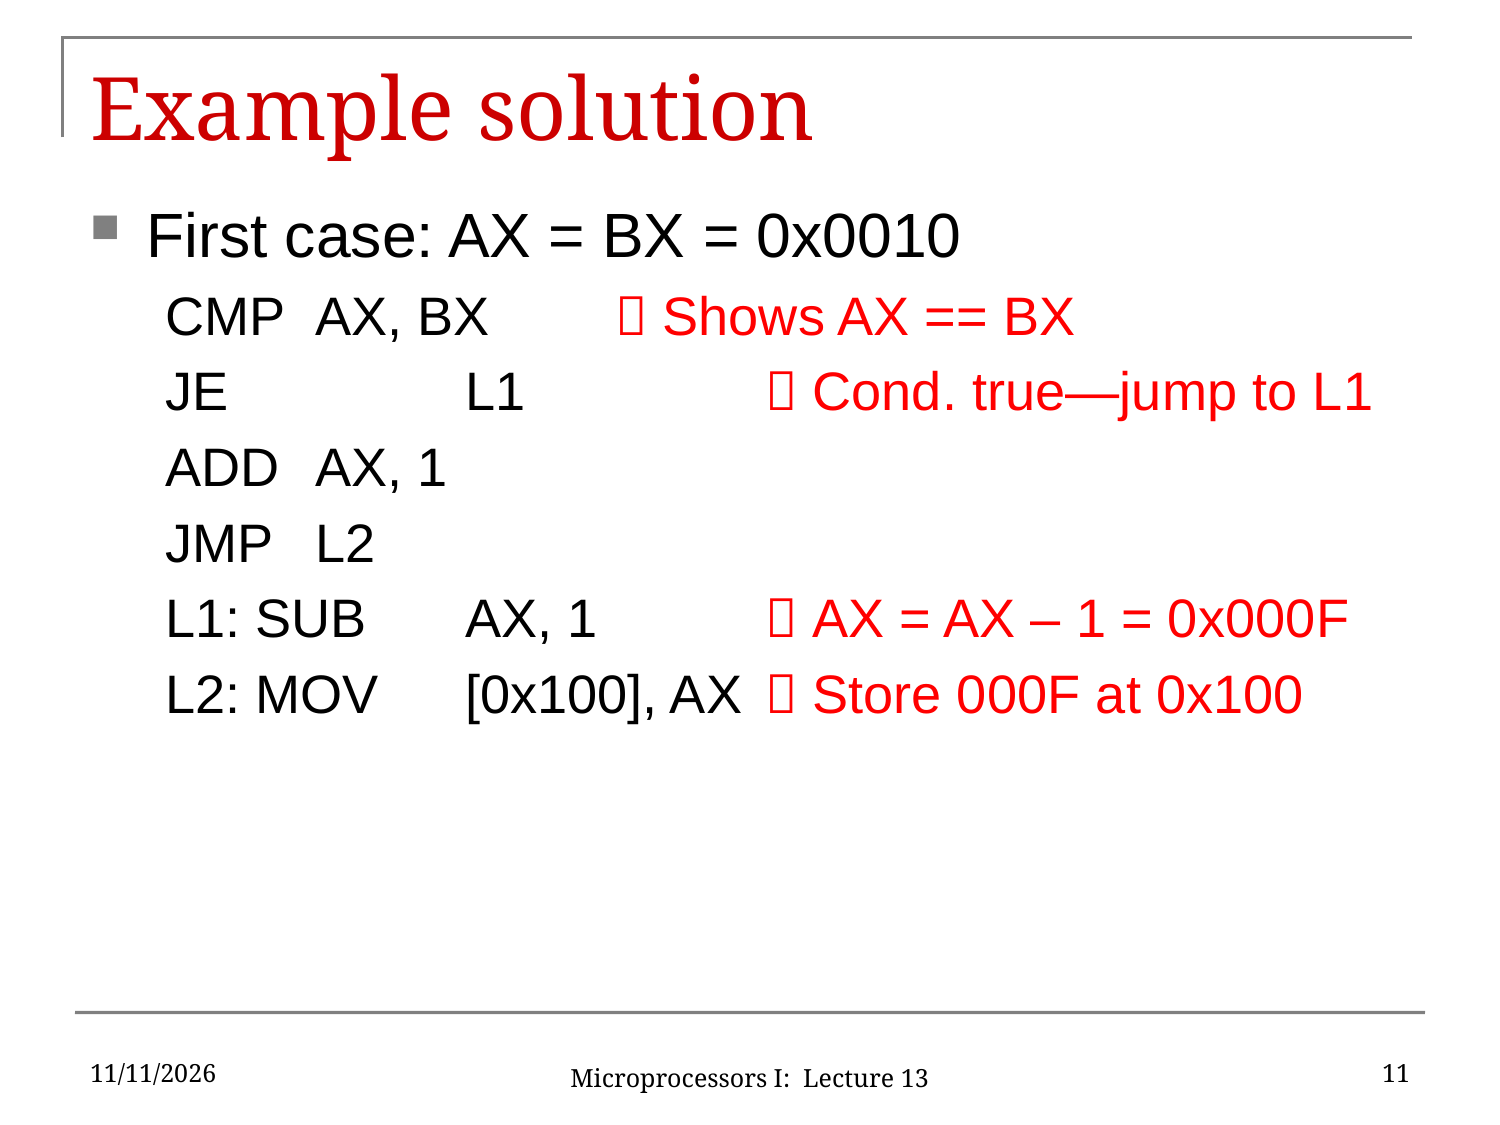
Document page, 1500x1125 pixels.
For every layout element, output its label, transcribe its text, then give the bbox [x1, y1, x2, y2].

title Example solution [75, 45, 1425, 163]
list First case: AX = BX = 0x0010 CMP AX, BX  Shows AX == BX JE L1  Cond. true—jump to L1 ADD AX, 1 JMP L2 L1: SUB AX, 1  AX = AX – 1 = 0x000F L2: MOV [0x100], AX  Store 000F at 0x100 [75, 187, 1425, 1006]
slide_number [74, 1023, 426, 1100]
footer Microprocessors I: Lecture 13 [512, 1024, 988, 1101]
slide_number 11 [1074, 1023, 1426, 1100]
